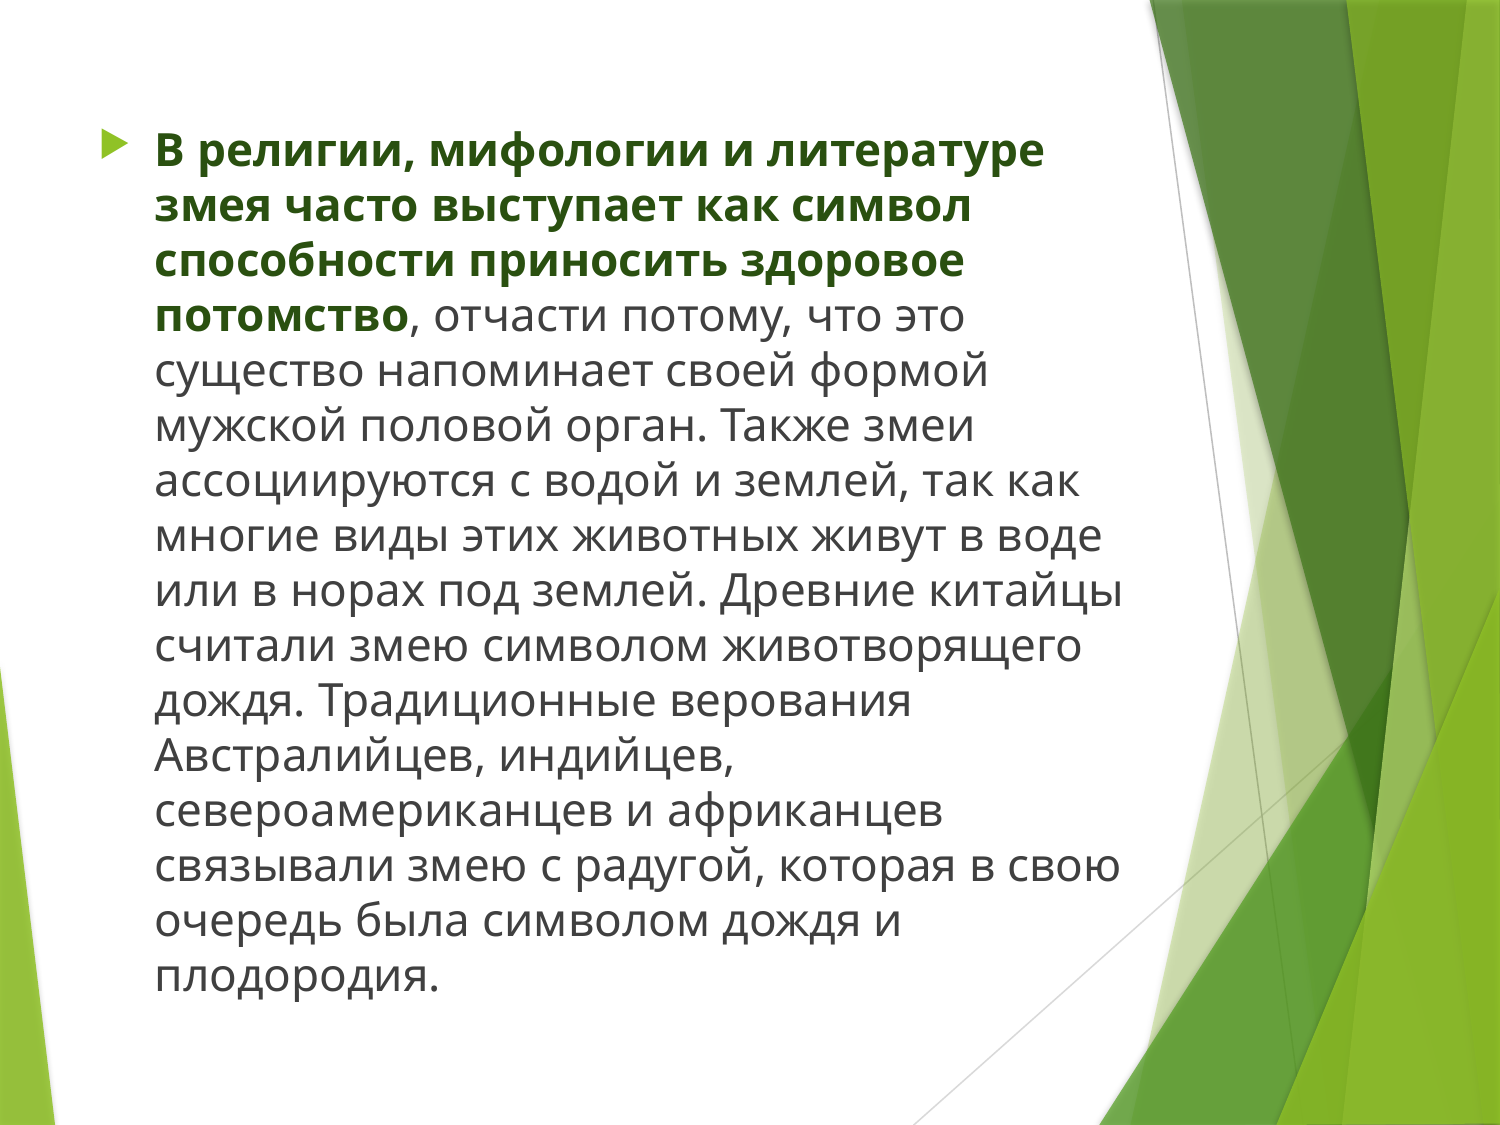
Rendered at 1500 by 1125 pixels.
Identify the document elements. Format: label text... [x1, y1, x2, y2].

list В религии, мифологии и литературе змея часто выступает как символ способности приносить здоровое потомство, отчасти потому, что это существо напоминает своей формой мужской половой орган. Также змеи ассоциируются с водой и землей, так как многие виды этих животных живут в воде или в норах под землей. Древние китайцы считали змею символом животворящего дождя. Традиционные верования Австралийцев, индийцев, североамериканцев и африканцев связывали змею с радугой, которая в свою очередь была символом дождя и плодородия. [83, 113, 1142, 991]
